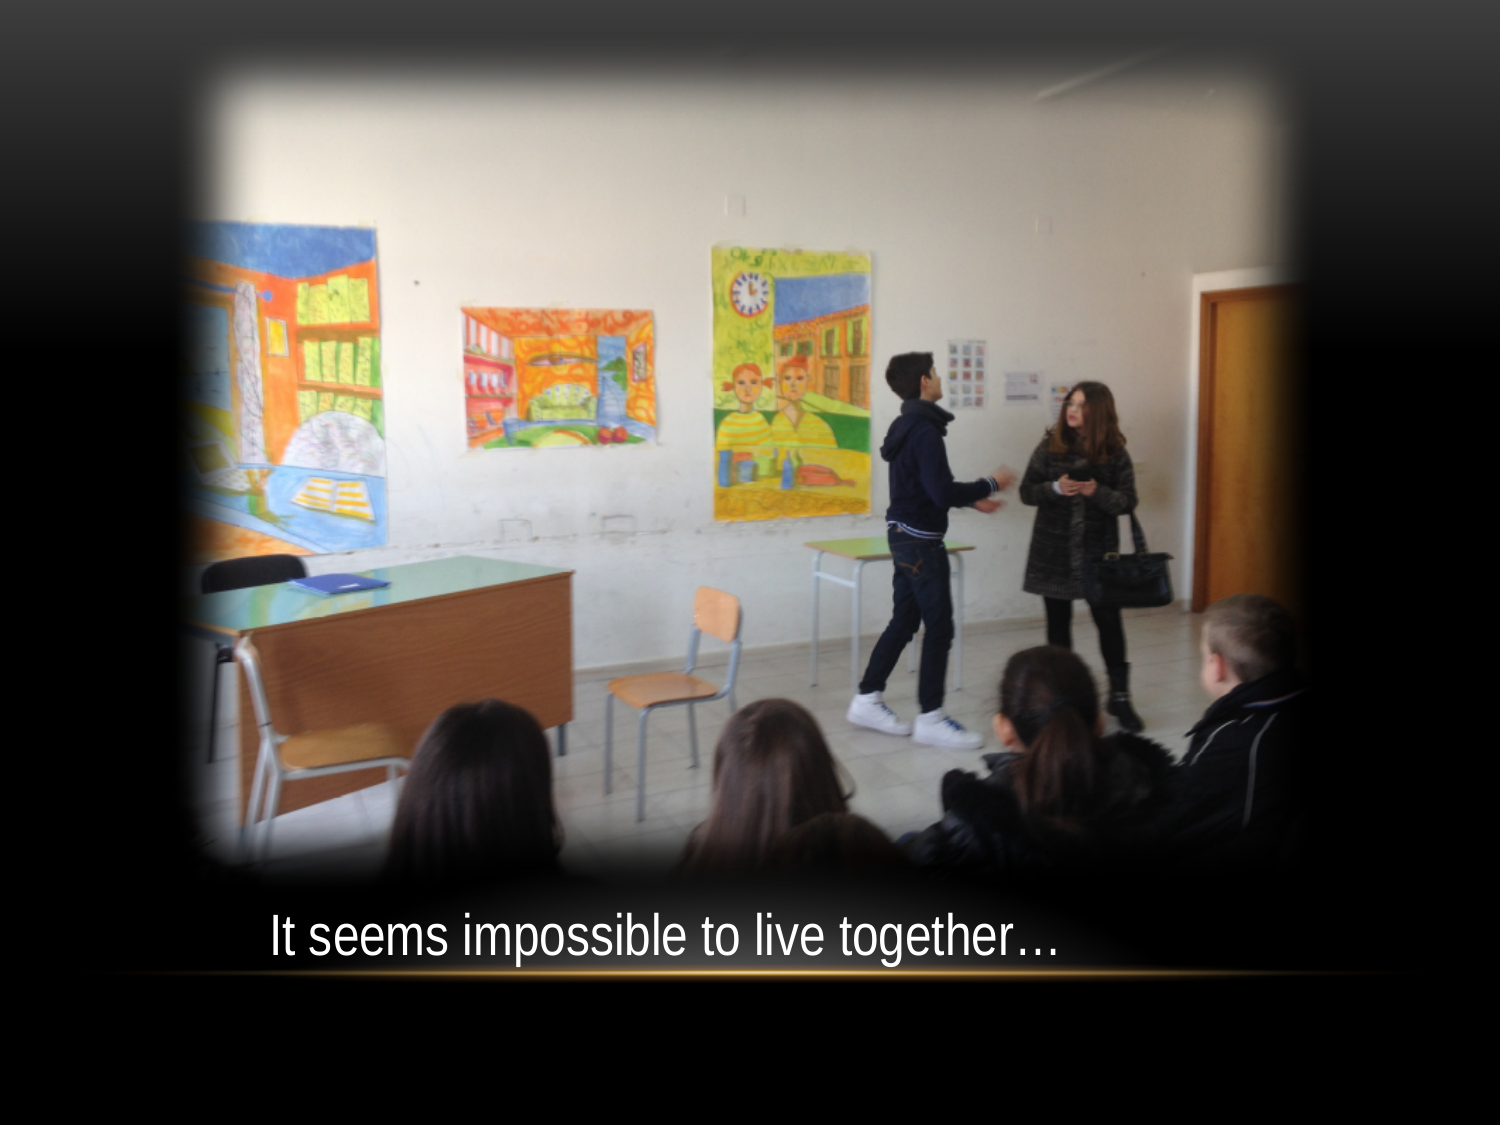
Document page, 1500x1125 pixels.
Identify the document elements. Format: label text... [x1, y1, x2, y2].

picture [0, 0, 1500, 1125]
text_box It seems impossible to live together… [254, 889, 1456, 975]
